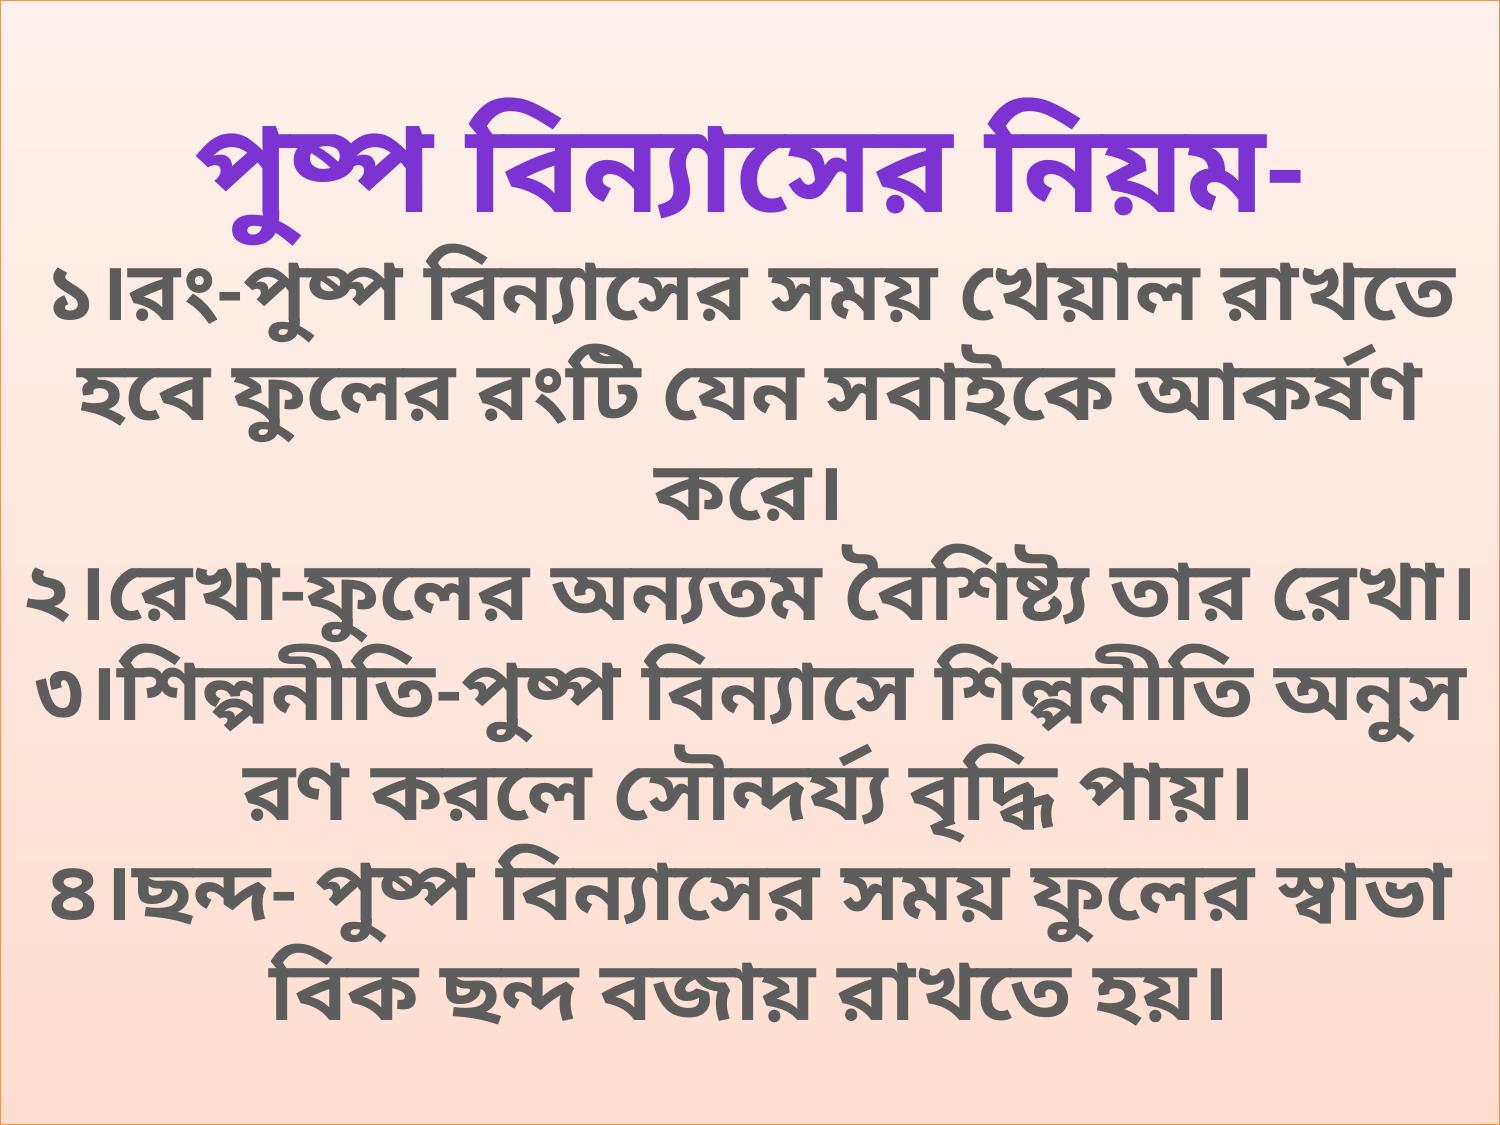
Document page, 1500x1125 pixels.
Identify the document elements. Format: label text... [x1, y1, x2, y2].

text_box পুষ্প বিন্যাসের নিয়ম- ১।রং-পুষ্প বিন্যাসের সময় খেয়াল রাখতে হবে ফুলের রংটি যেন সবাইকে আকর্ষণ করে। ২।রেখা-ফুলের অন্যতম বৈশিষ্ট্য তার রেখা। ৩।শিল্পনীতি-পুষ্প বিন্যাসে শিল্পনীতি অনুস রণ করলে সৌন্দর্য্য বৃদ্ধি পায়। ৪।ছন্দ- পুষ্প বিন্যাসের সময় ফুলের স্বাভা বিক ছন্দ বজায় রাখতে হয়। [0, 0, 1500, 1125]
